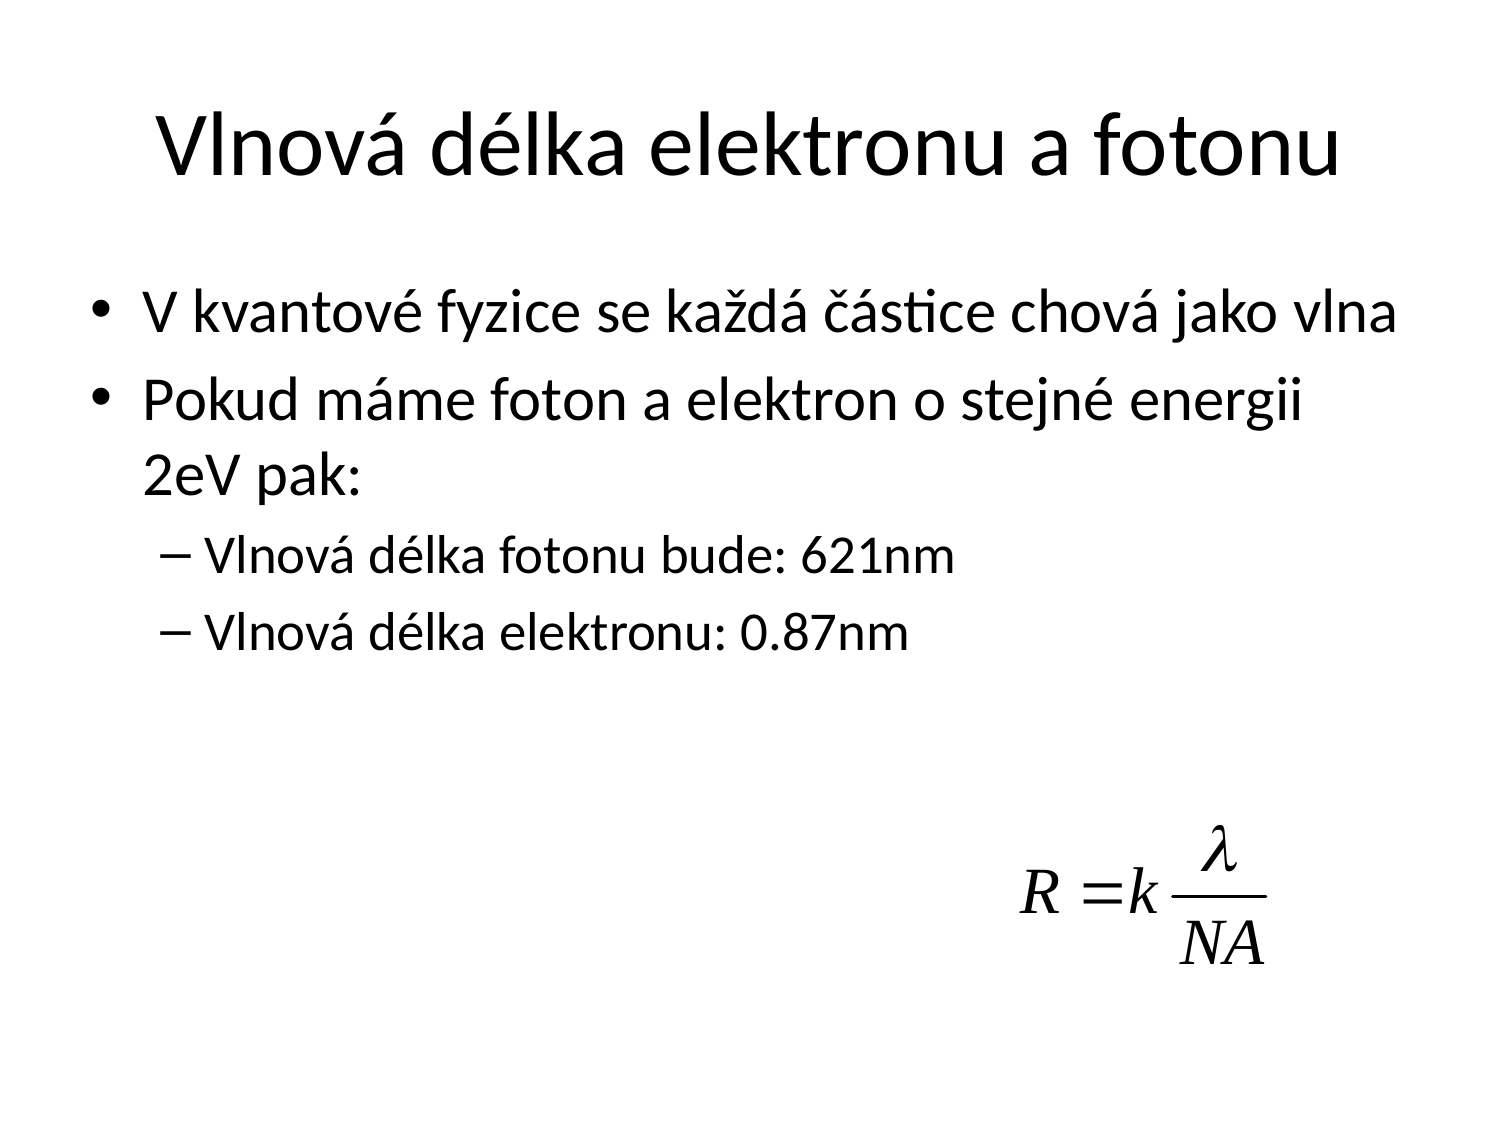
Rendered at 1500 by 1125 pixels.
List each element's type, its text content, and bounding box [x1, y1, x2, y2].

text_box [1007, 808, 1278, 980]
title Vlnová délka elektronu a fotonu [75, 45, 1425, 233]
list V kvantové fyzice se každá částice chová jako vlna Pokud máme foton a elektron o stejné energii 2eV pak: Vlnová délka fotonu bude: 621nm Vlnová délka elektronu: 0.87nm [75, 262, 1425, 739]
